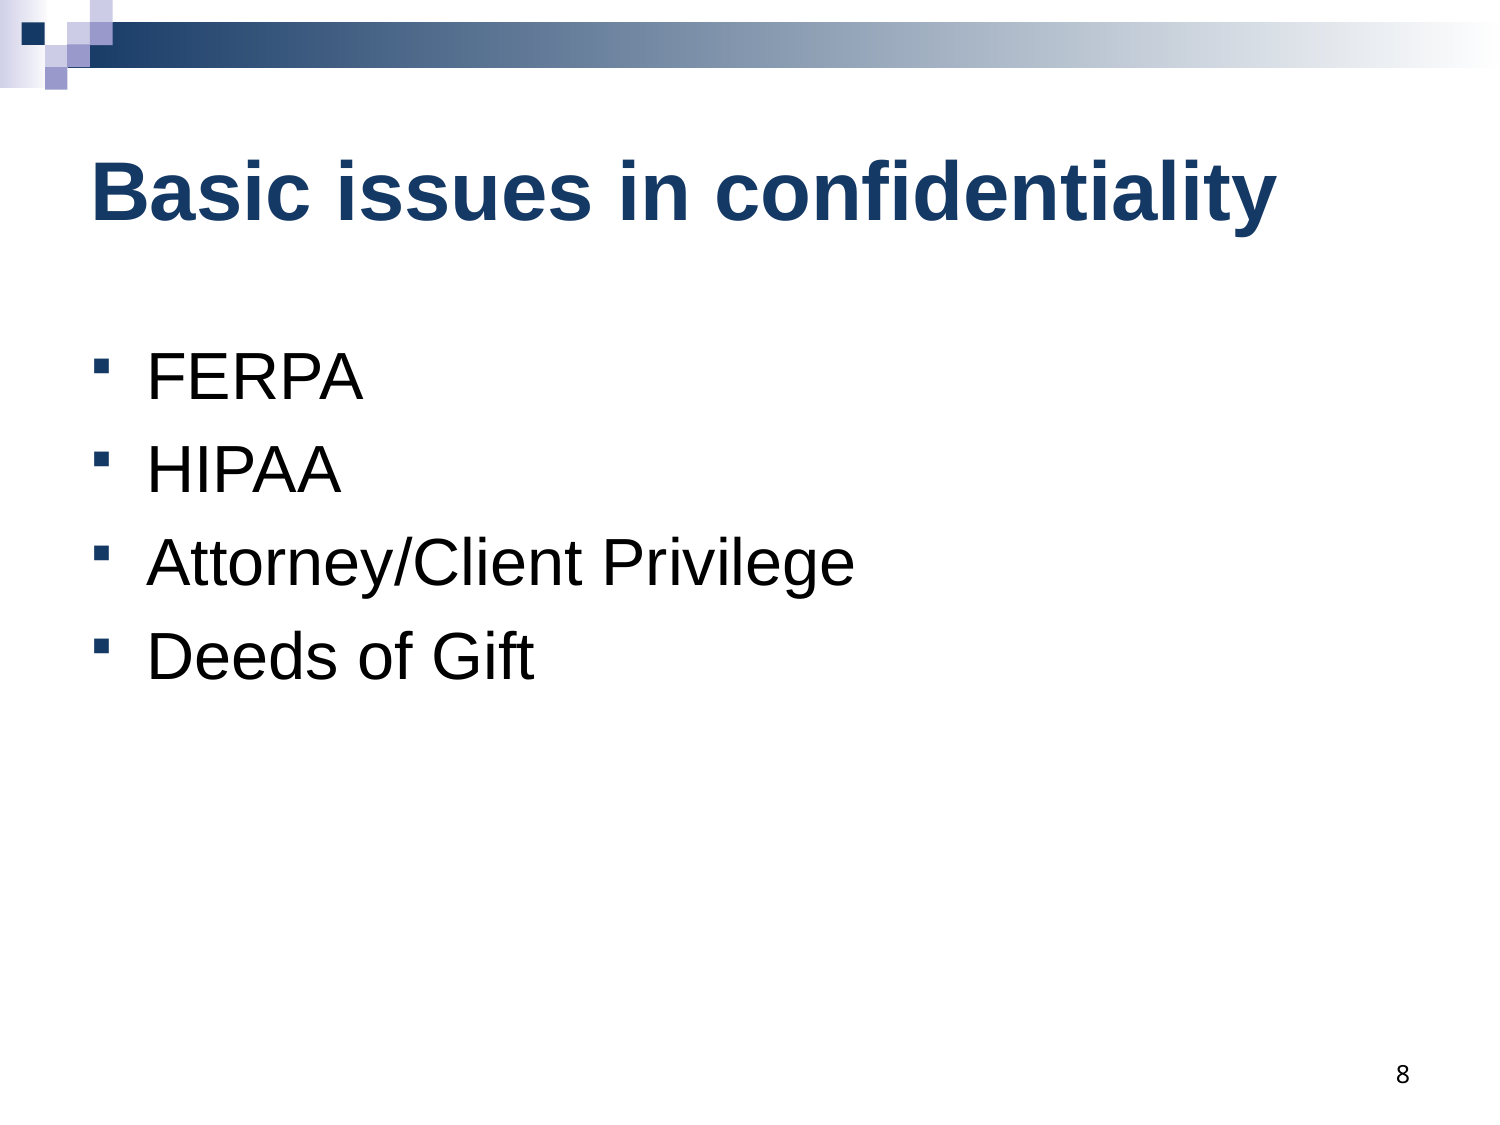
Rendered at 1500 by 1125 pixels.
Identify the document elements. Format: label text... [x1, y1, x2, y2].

list FERPA HIPAA Attorney/Client Privilege Deeds of Gift [75, 324, 1425, 963]
slide_number 8 [1074, 1025, 1425, 1100]
title Basic issues in confidentiality [75, 75, 1425, 300]
